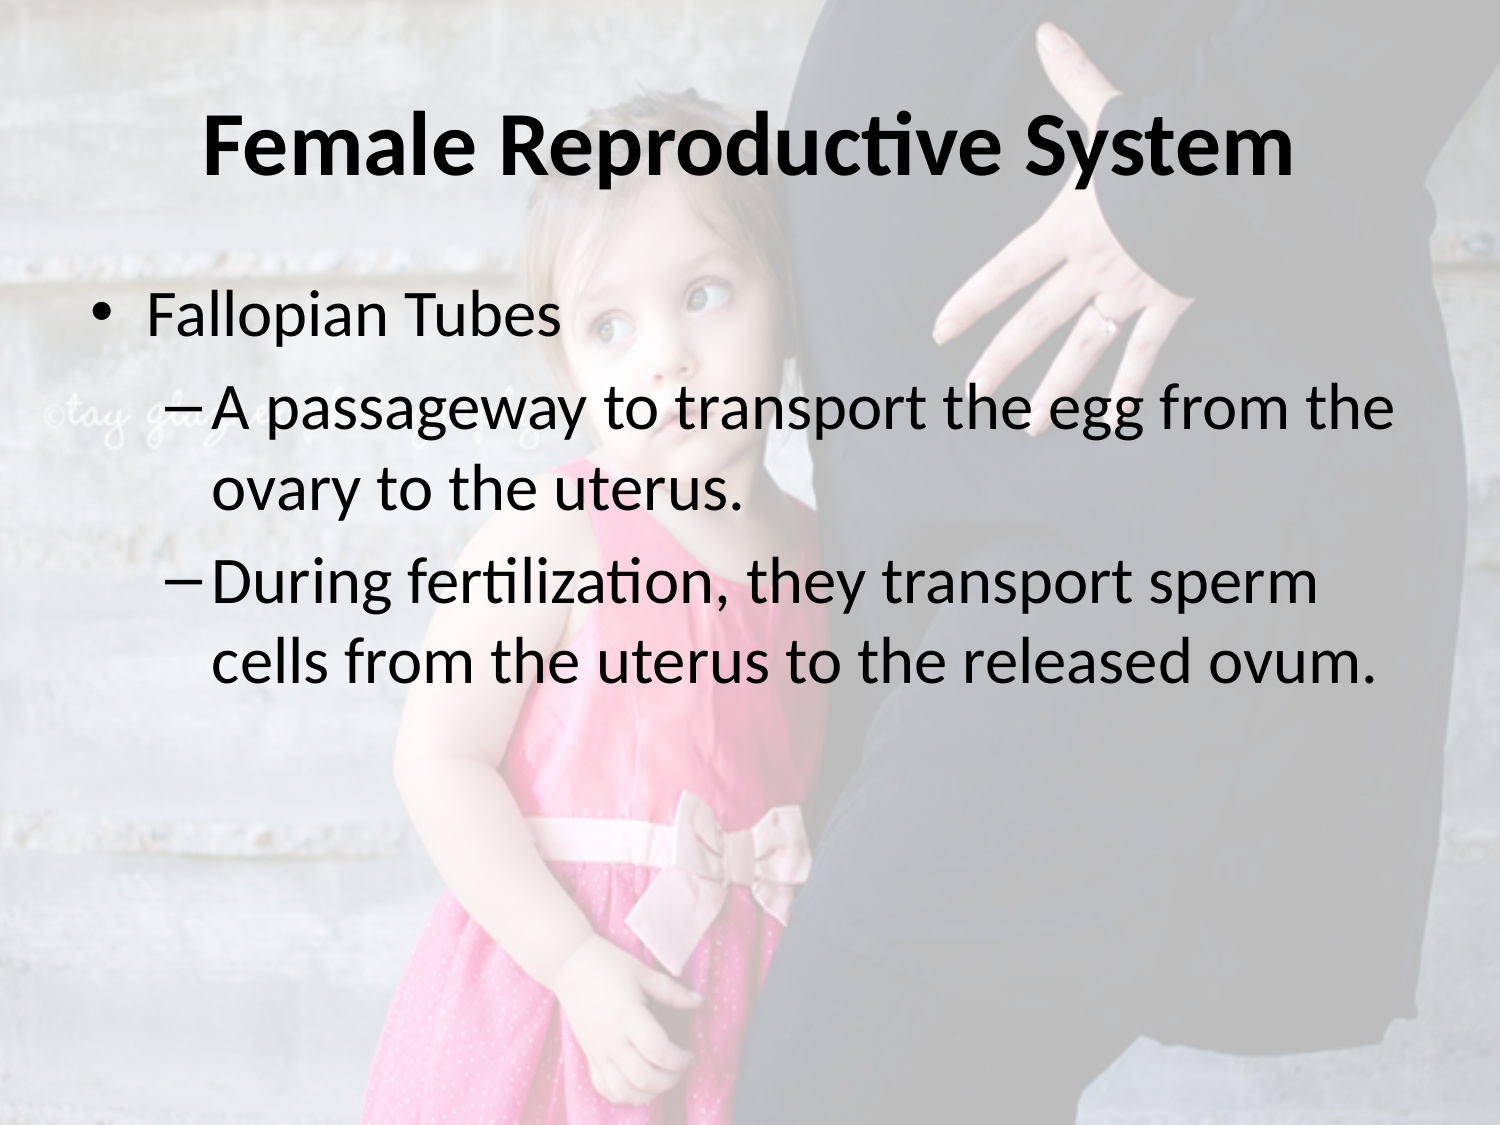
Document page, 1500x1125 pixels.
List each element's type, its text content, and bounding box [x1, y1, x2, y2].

list Fallopian Tubes A passageway to transport the egg from the ovary to the uterus. During fertilization, they transport sperm cells from the uterus to the released ovum. [75, 262, 1425, 1005]
title Female Reproductive System [75, 45, 1425, 233]
